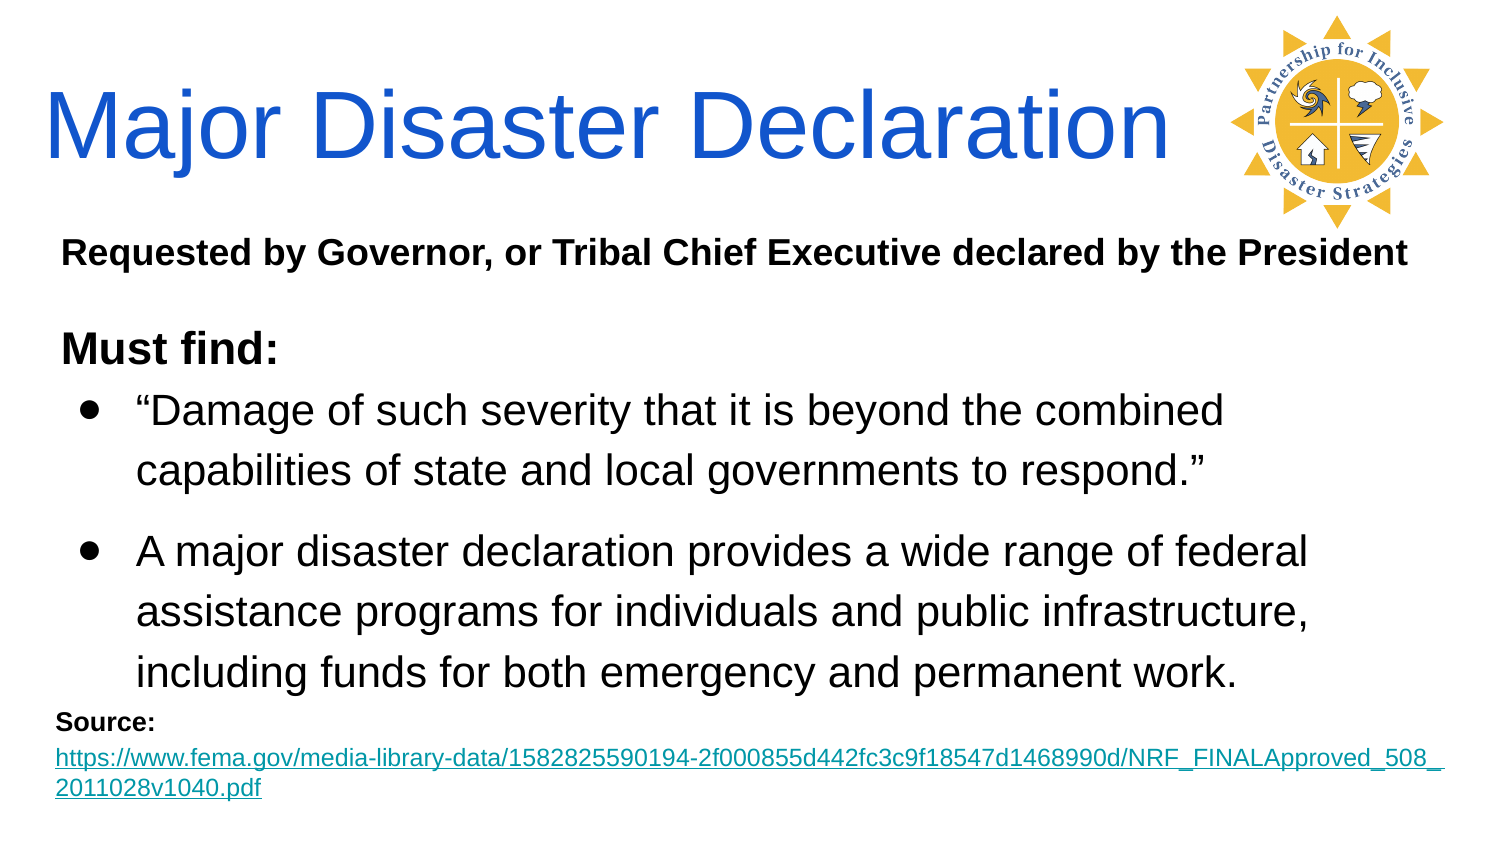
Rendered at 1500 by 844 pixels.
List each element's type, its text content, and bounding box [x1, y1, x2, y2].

list Source: https://www.fema.gov/media-library-data/1582825590194-2f000855d442fc3c9f18547d1468990d/NRF_FINALApproved_508_2011028v1040.pdf [40, 684, 1460, 844]
picture [1229, 14, 1444, 230]
title Major Disaster Declaration [28, 48, 1216, 123]
text_box Requested by Governor, or Tribal Chief Executive declared by the President Must find: “Damage of such severity that it is beyond the combined capabilities of state and local governments to respond.” A major disaster declaration provides a wide range of federal assistance programs for individuals and public infrastructure, including funds for both emergency and permanent work. [45, 213, 1455, 556]
